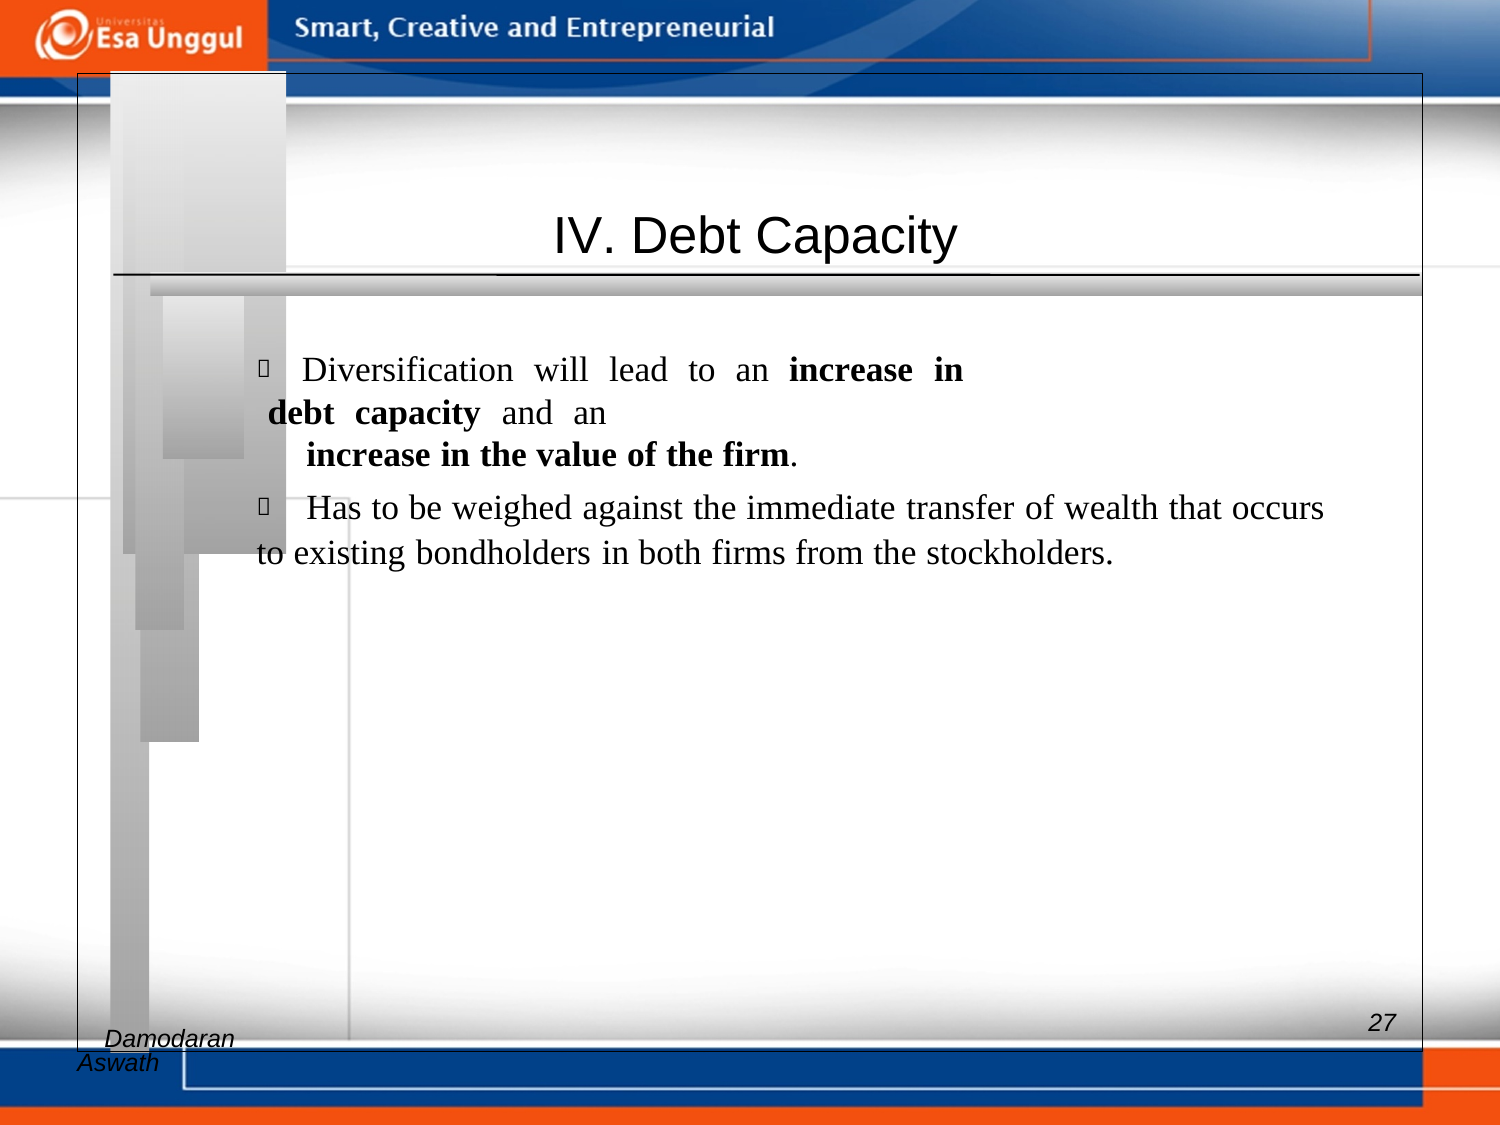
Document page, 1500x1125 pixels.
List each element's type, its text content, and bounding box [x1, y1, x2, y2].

text_box IV. Debt Capacity  Diversification will lead to an increase in debt capacity and an increase in the value of the firm.  Has to be weighed against the immediate transfer of wealth that occurs to existing bondholders in both firms from the stockholders. Aswath [77, 73, 1423, 1052]
picture [0, 0, 1500, 1125]
